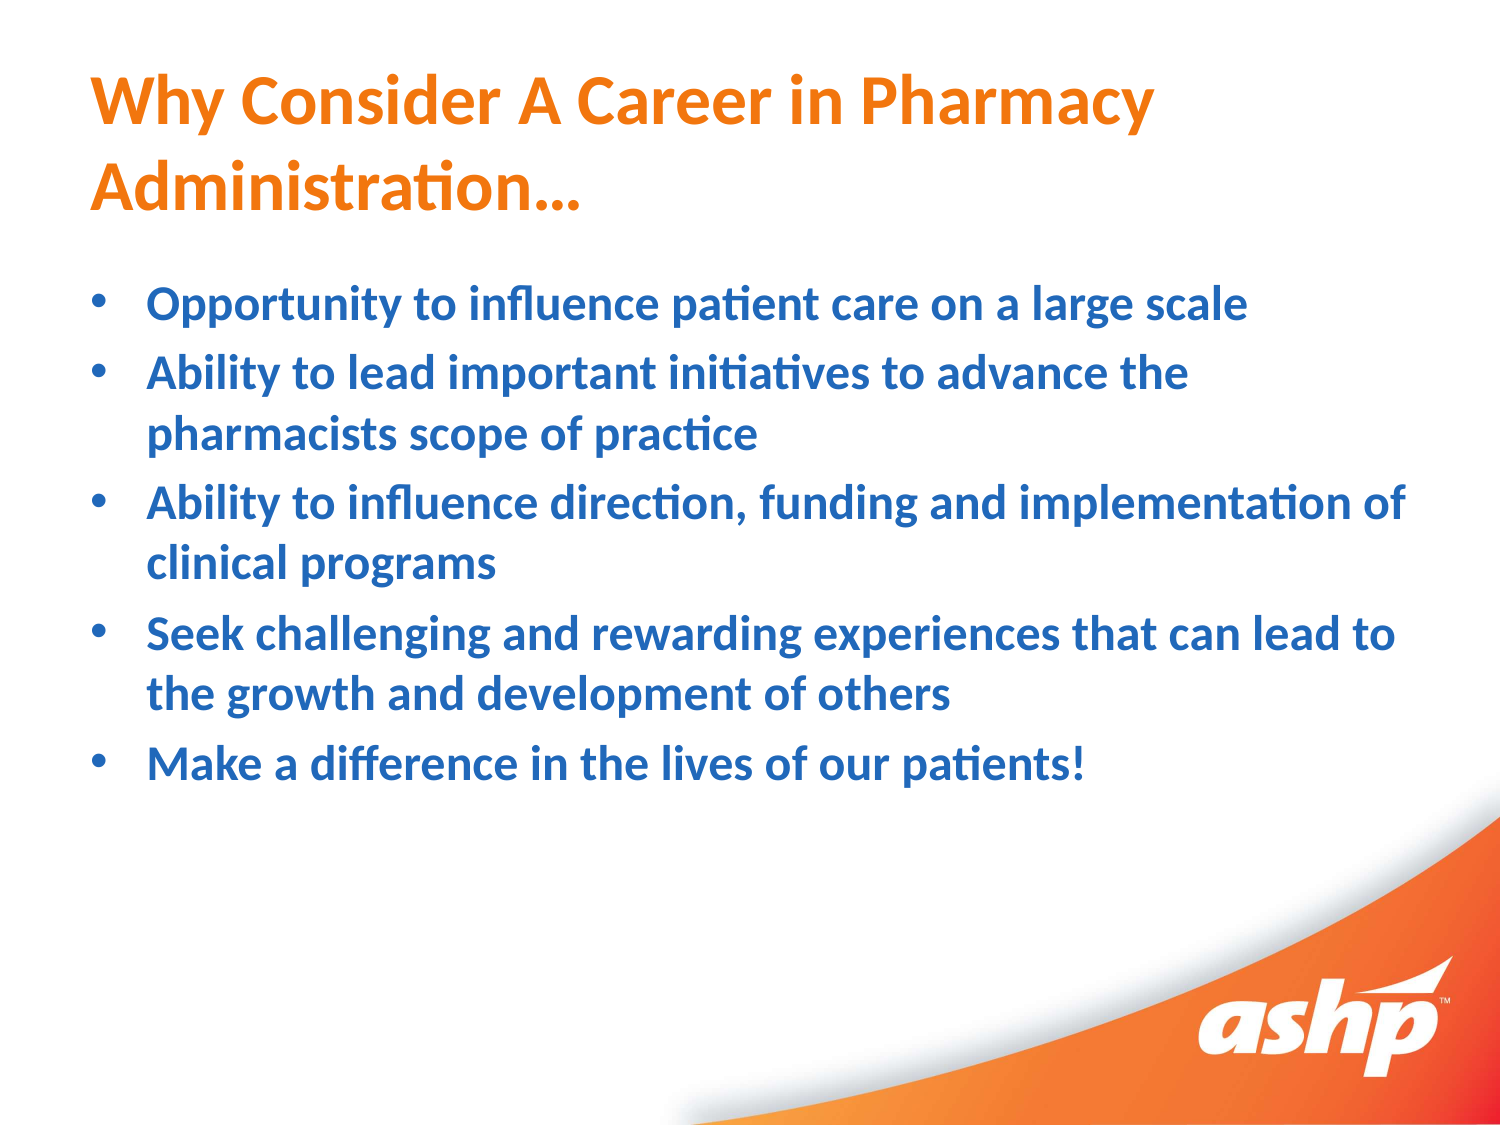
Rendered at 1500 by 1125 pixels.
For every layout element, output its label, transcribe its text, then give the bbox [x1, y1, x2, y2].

list Opportunity to influence patient care on a large scale Ability to lead important initiatives to advance the pharmacists scope of practice Ability to influence direction, funding and implementation of clinical programs Seek challenging and rewarding experiences that can lead to the growth and development of others Make a difference in the lives of our patients! [75, 262, 1425, 1005]
title Why Consider A Career in Pharmacy Administration… [75, 45, 1425, 233]
picture [0, 0, 1500, 1125]
